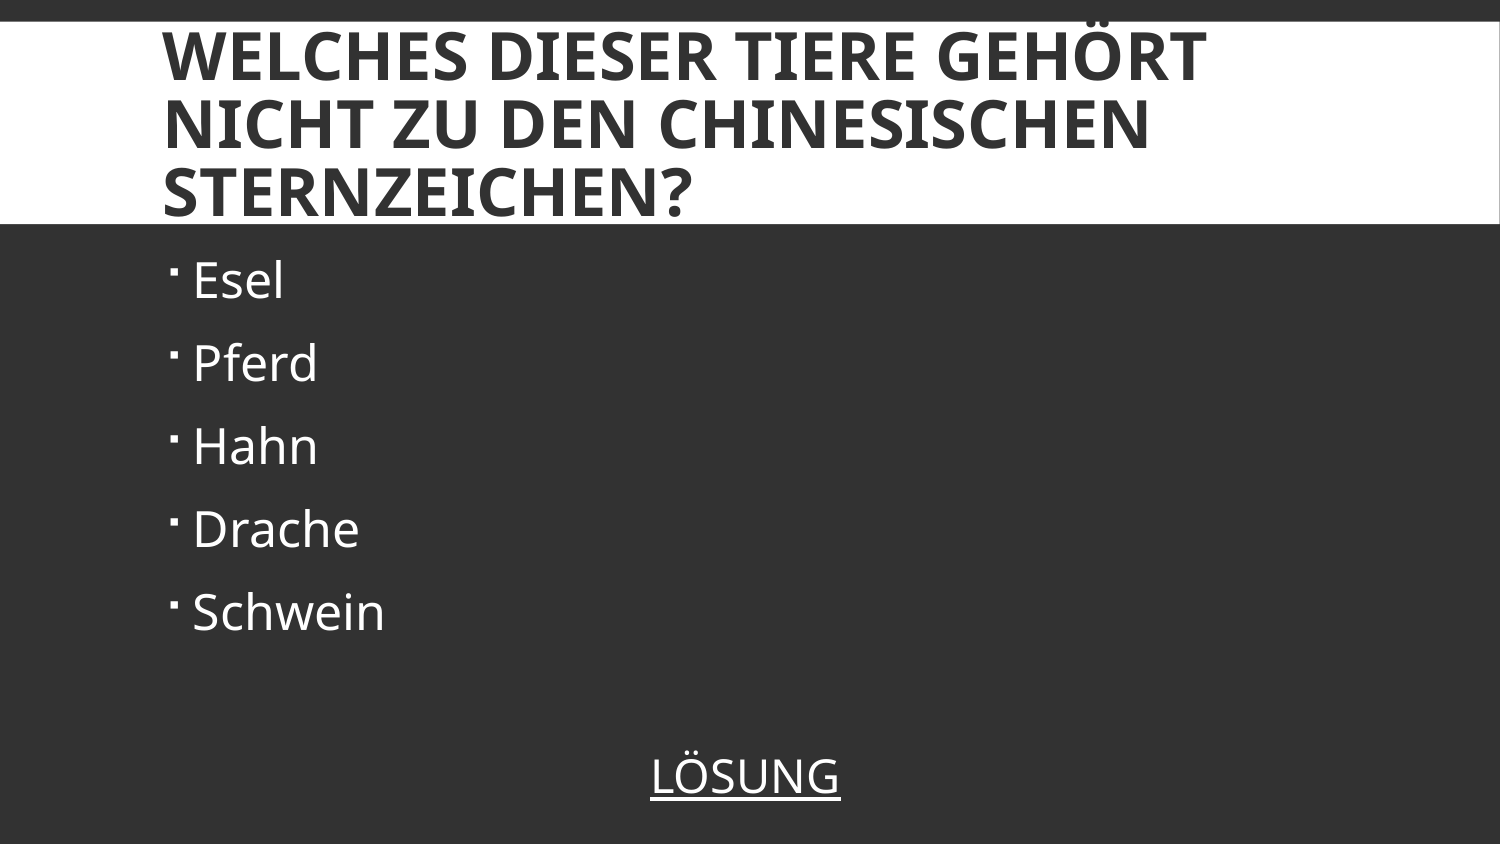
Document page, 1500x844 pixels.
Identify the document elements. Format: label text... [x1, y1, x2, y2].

title Welches dieser Tiere gehört nicht zu den chinesischen Sternzeichen? [147, 34, 1352, 221]
text_box LÖSUNG [639, 741, 861, 789]
list Esel Pferd Hahn Drache Schwein [147, 247, 1352, 765]
